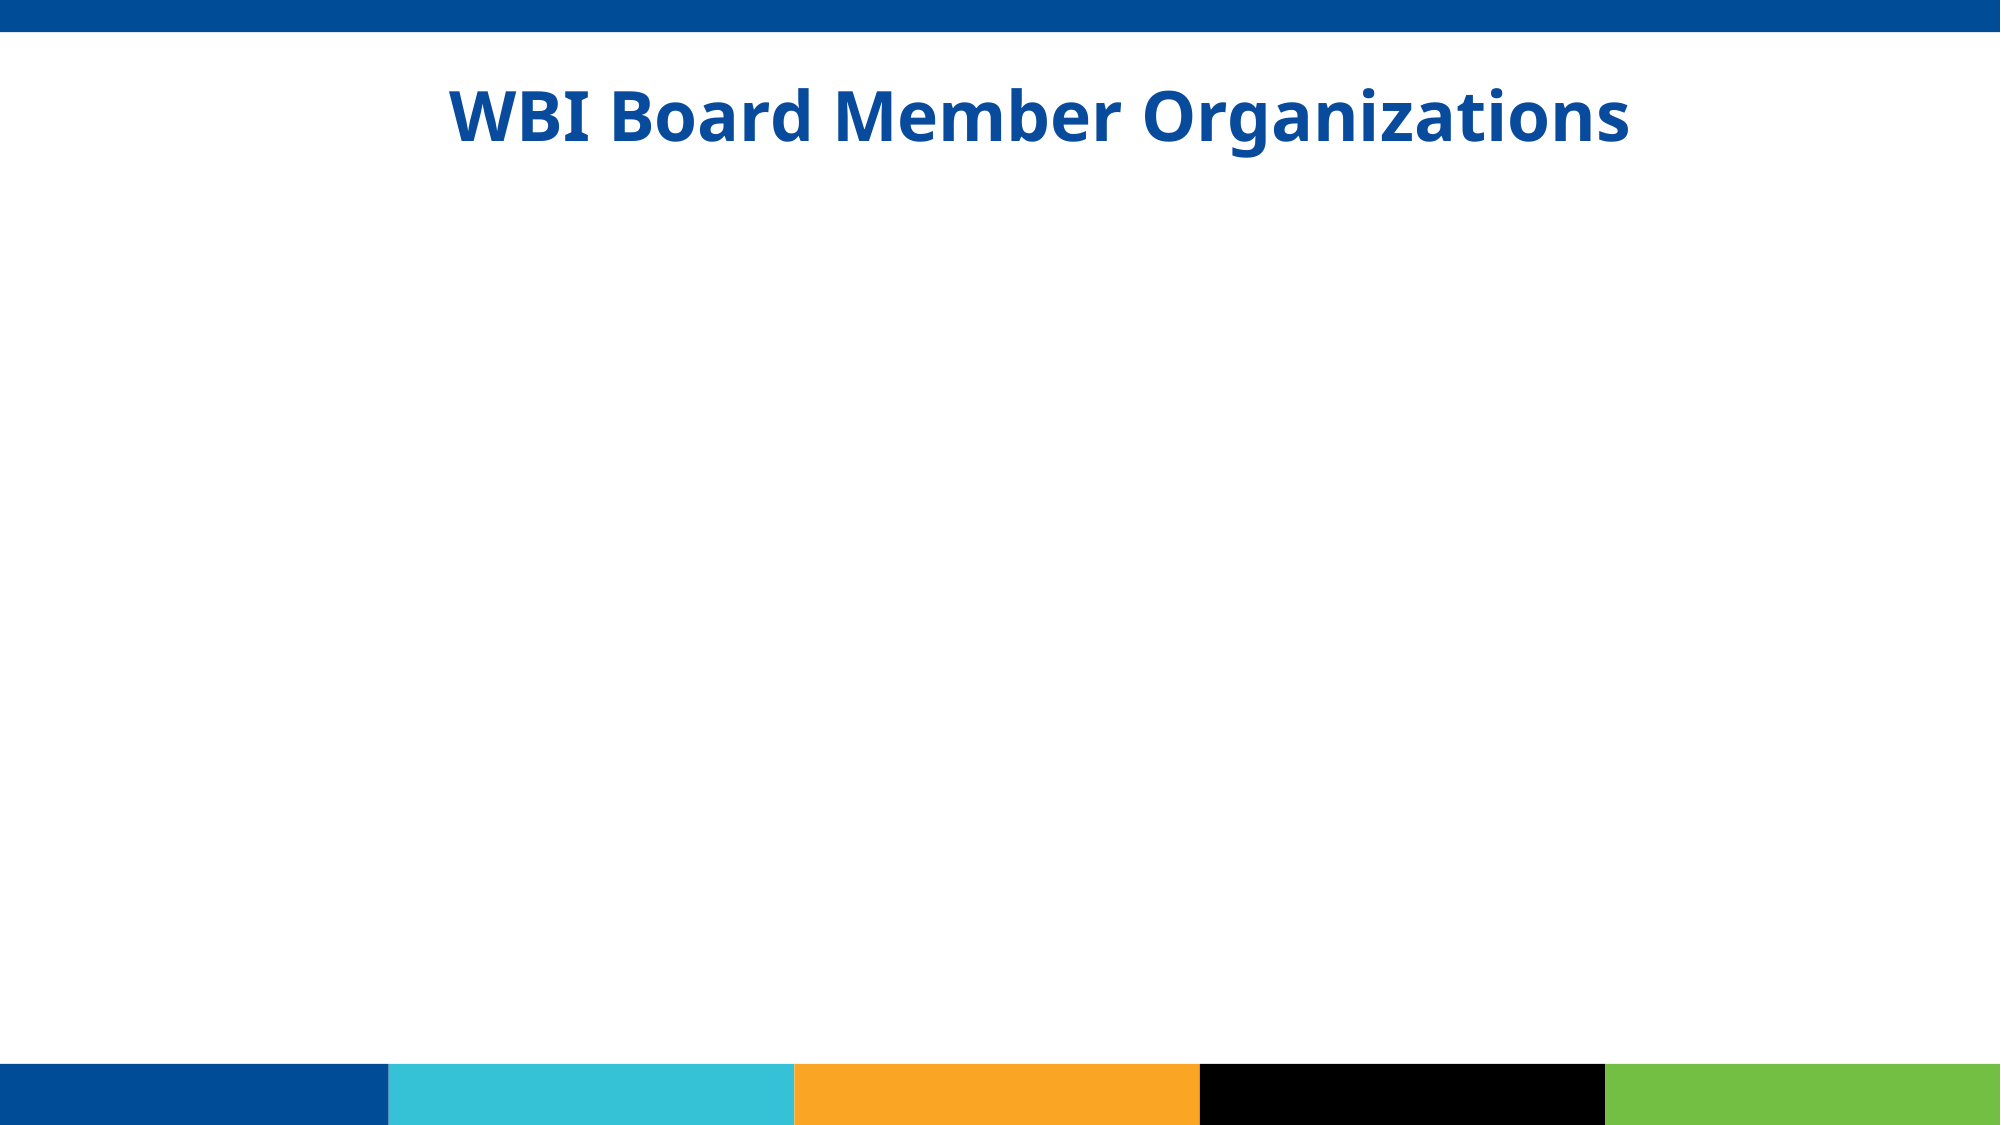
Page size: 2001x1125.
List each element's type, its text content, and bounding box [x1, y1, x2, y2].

text_box [0, 0, 2000, 33]
text_box WBI Board Member Organizations [434, 73, 1658, 255]
